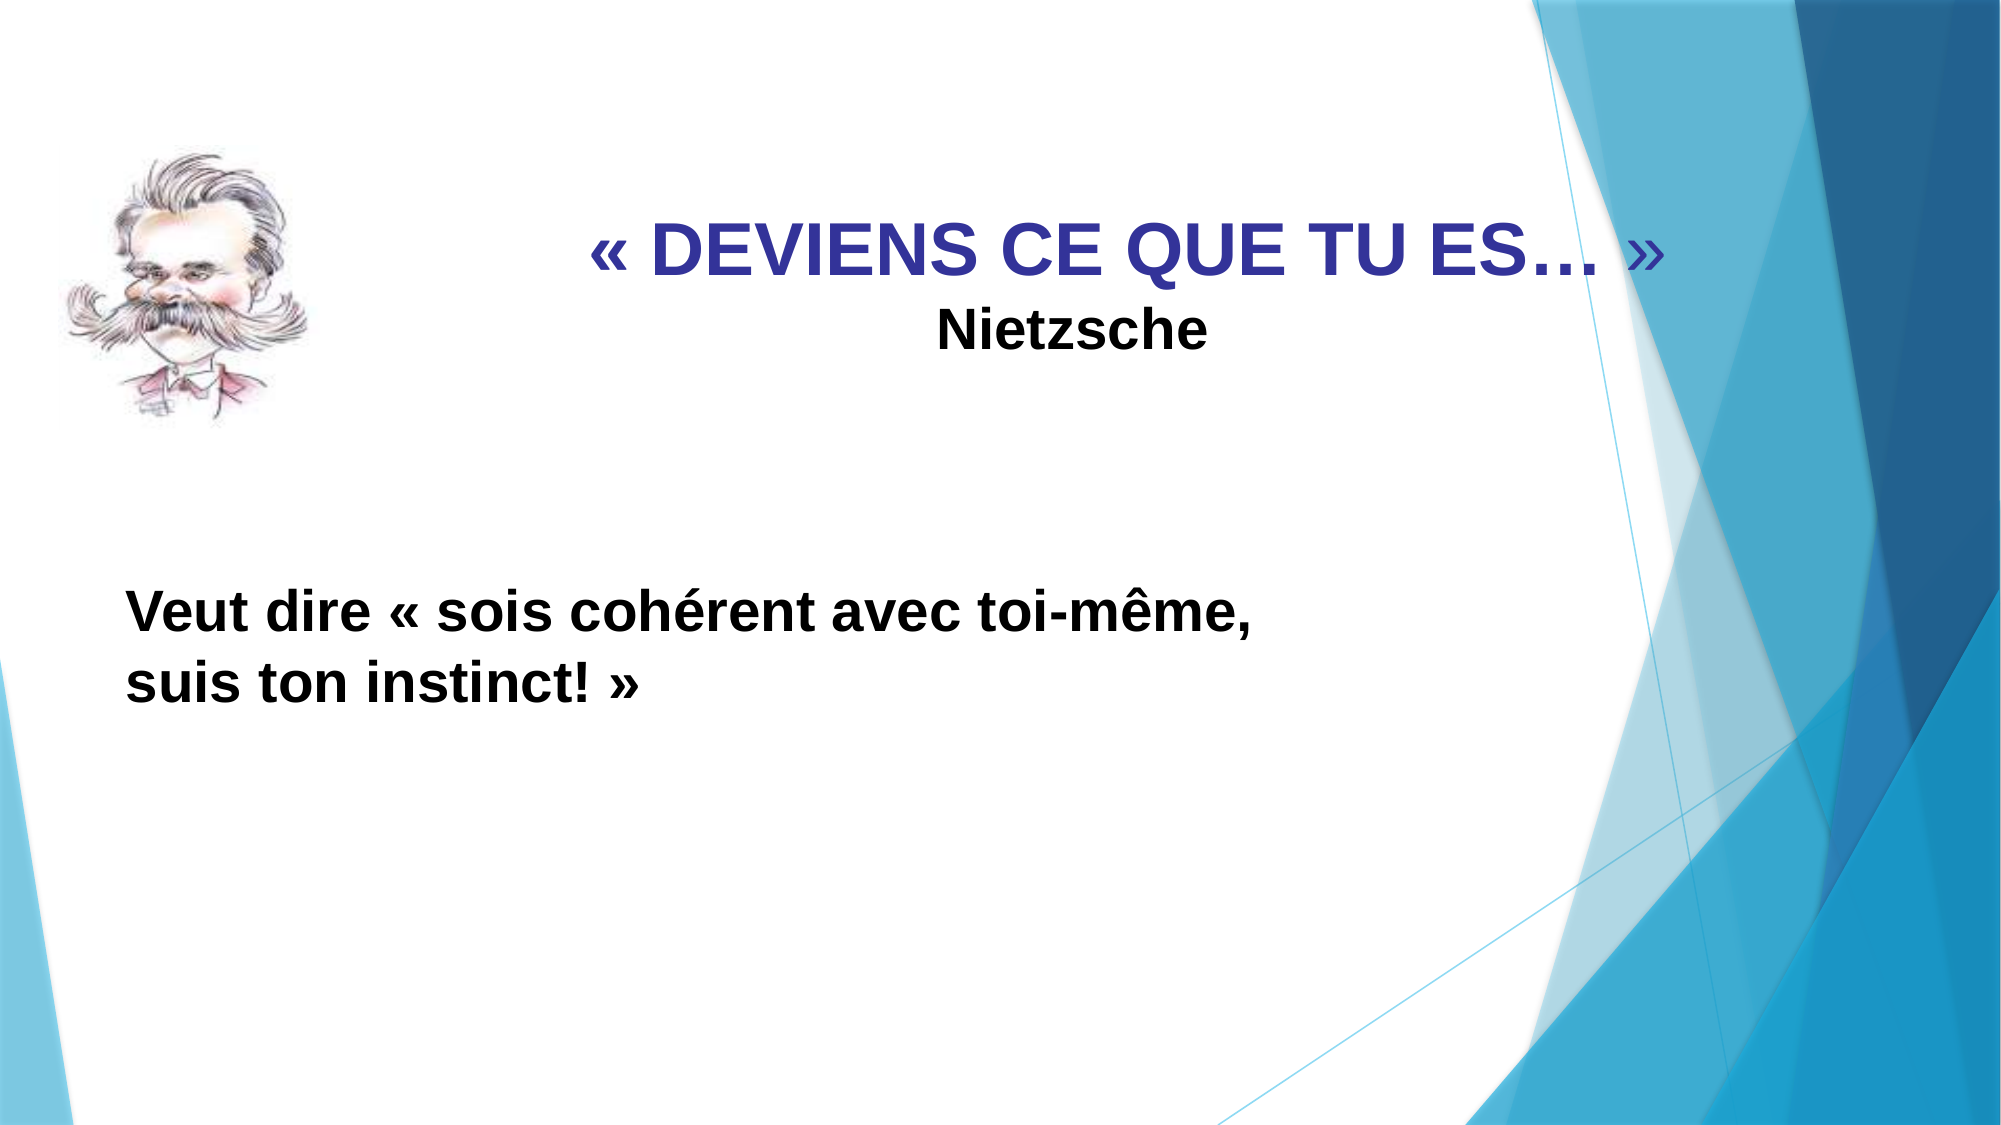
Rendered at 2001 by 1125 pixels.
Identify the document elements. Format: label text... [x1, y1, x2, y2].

picture [58, 144, 320, 431]
text_box « DEVIENS CE QUE TU ES… » Nietzsche Veut dire « sois cohérent avec toi-même, suis ton instinct! » [111, 101, 1728, 925]
